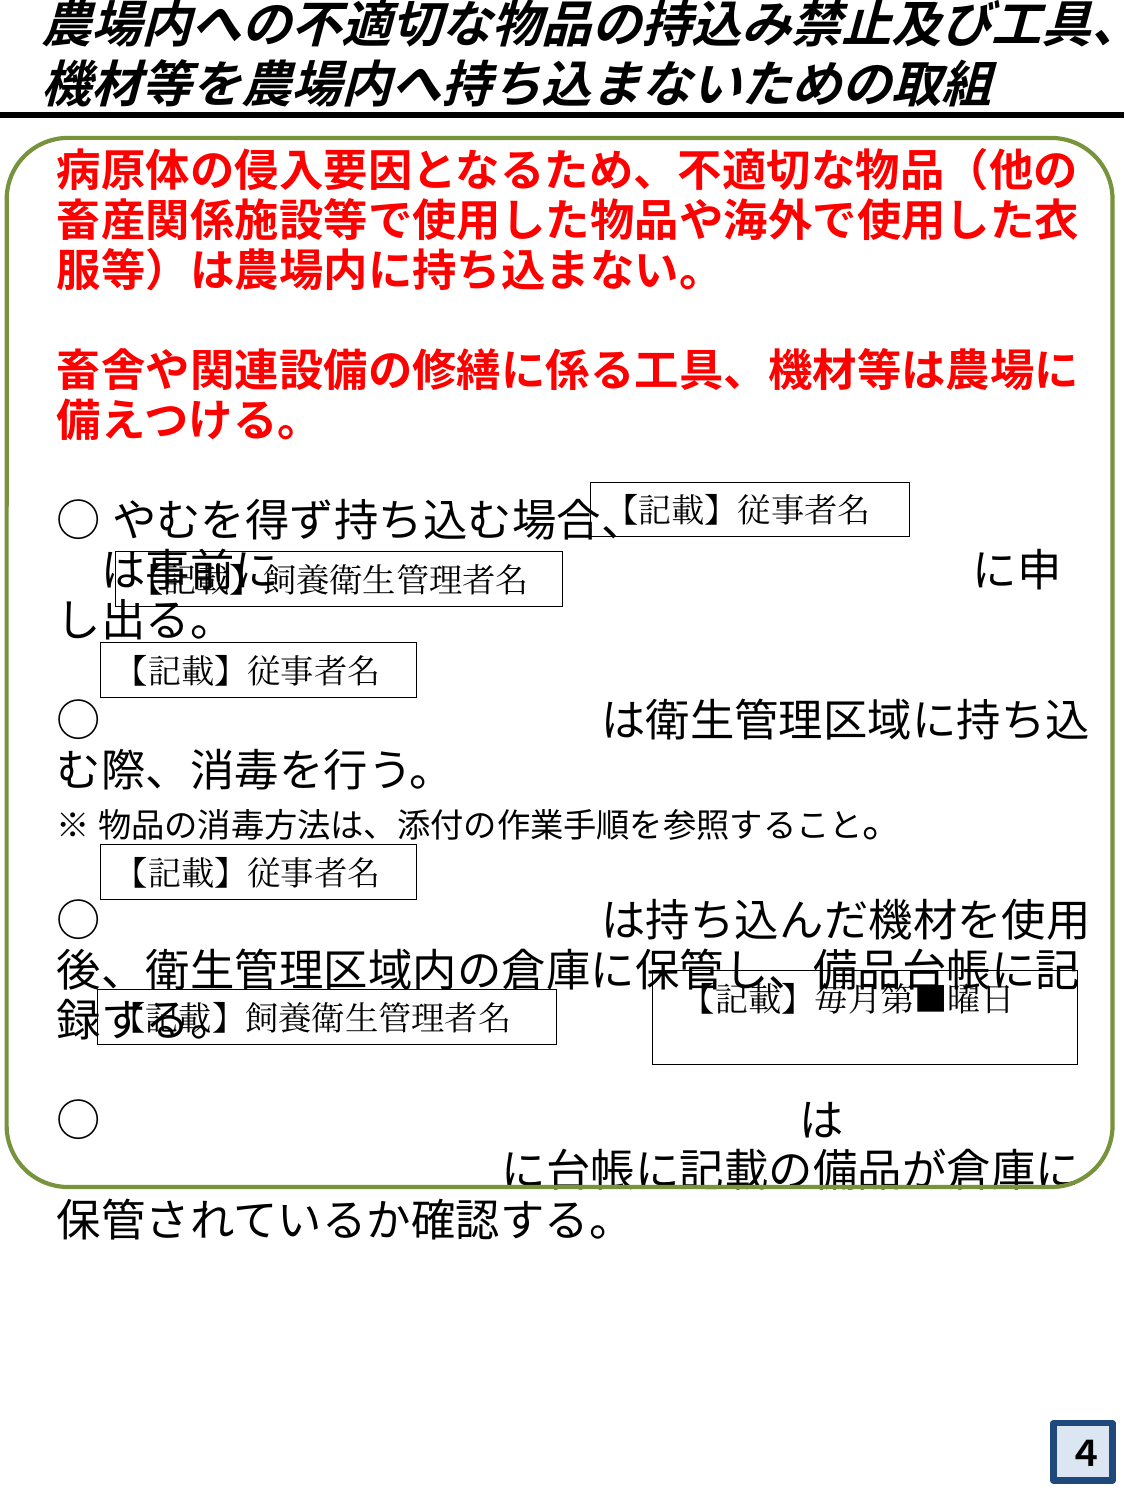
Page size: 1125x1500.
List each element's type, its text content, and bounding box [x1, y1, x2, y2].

text_box 【記載】従事者名 [100, 844, 417, 900]
text_box 【記載】従事者名 [100, 642, 417, 698]
text_box 農場内への不適切な物品の持込み禁止及び工具、機材等を農場内へ持ち込まないための取組 [22, 0, 1125, 122]
text_box 【記載】従事者名 [590, 482, 910, 537]
text_box 病原体の侵入要因となるため、不適切な物品（他の畜産関係施設等で使用した物品や海外で使用した衣服等）は農場内に持ち込まない。 畜舎や関連設備の修繕に係る工具、機材等は農場に備えつける。 ○やむを得ず持ち込む場合、 は事前に に申し出る。 ○ は衛生管理区域に持ち込む際、消毒を行う。 ※物品の消毒方法は、添付の作業手順を参照すること。 ○ は持ち込んだ機材を使用後、衛生管理区域内の倉庫に保管し、備品台帳に記録する。 ○ は に台帳に記載の備品が倉庫に保管されているか確認する。 [42, 1144, 1113, 1304]
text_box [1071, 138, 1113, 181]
text_box 【記載】毎月第■曜日 [652, 970, 1078, 1065]
text_box ４ [1053, 1423, 1113, 1481]
text_box [4, 135, 1115, 1190]
